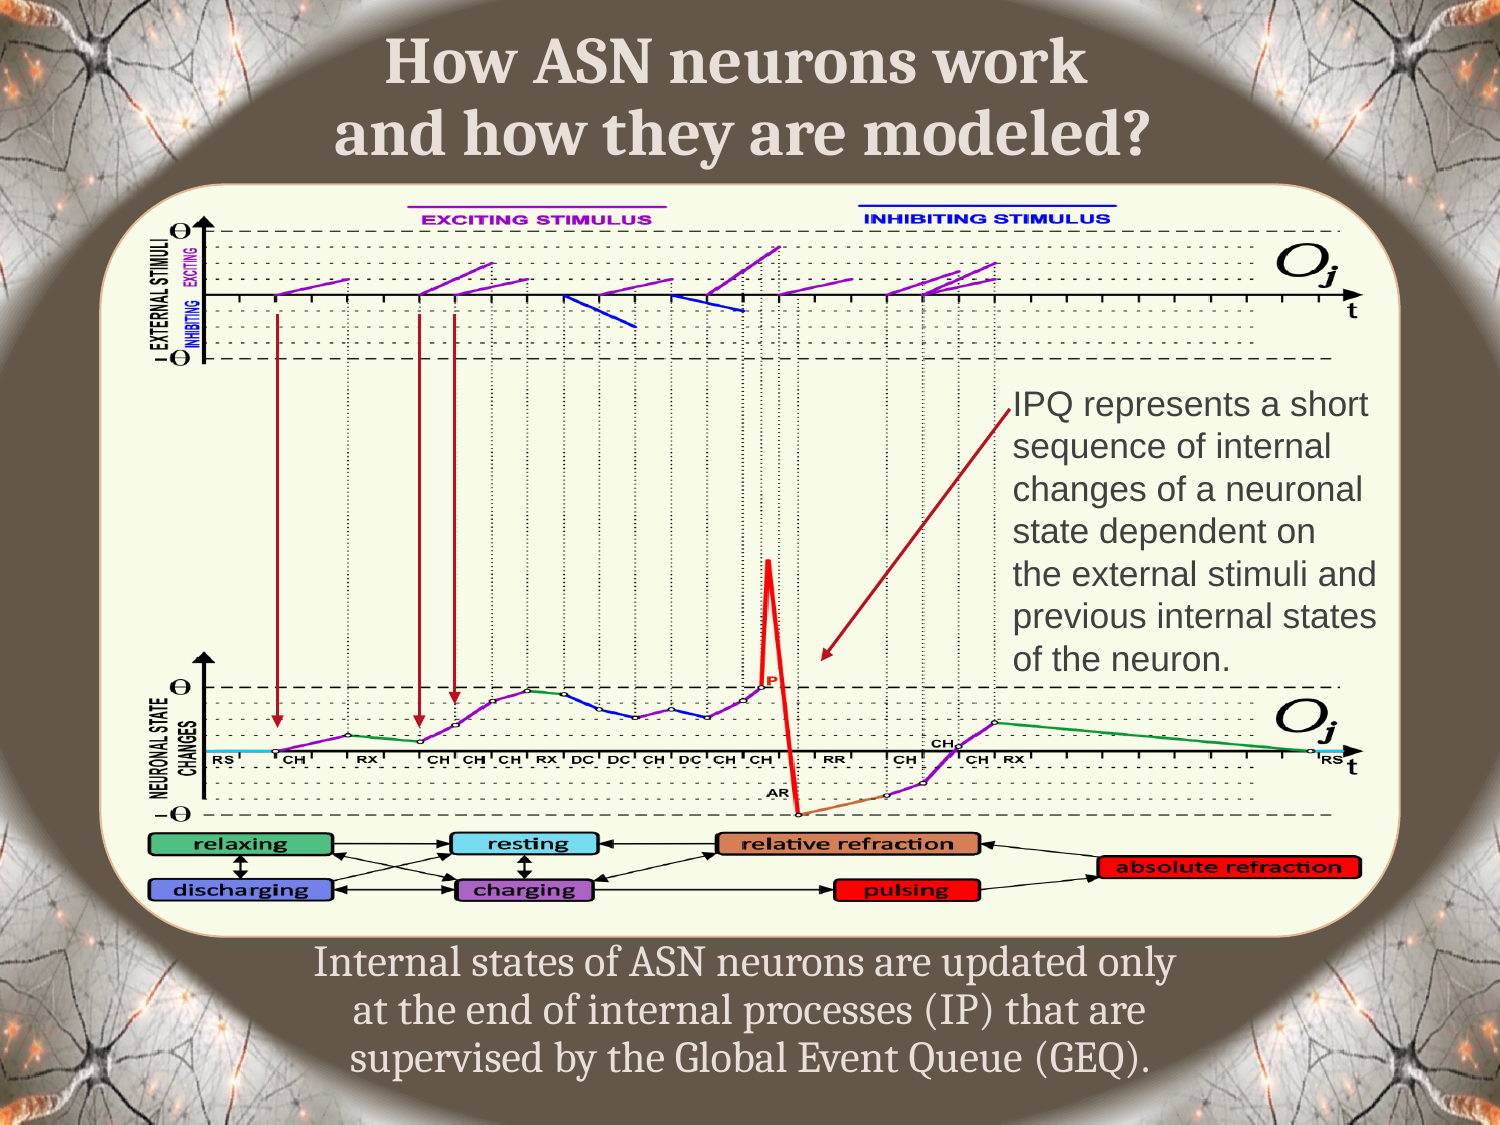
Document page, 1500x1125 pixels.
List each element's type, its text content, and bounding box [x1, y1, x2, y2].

text_box Internal states of ASN neurons are updated only at the end of internal processes (IP) that are supervised by the Global Event Queue (GEQ). [230, 937, 1270, 1091]
title How ASN neurons work and how they are modeled? [301, 30, 1188, 164]
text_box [820, 408, 1010, 662]
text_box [100, 184, 1400, 937]
picture [0, 0, 1500, 1125]
